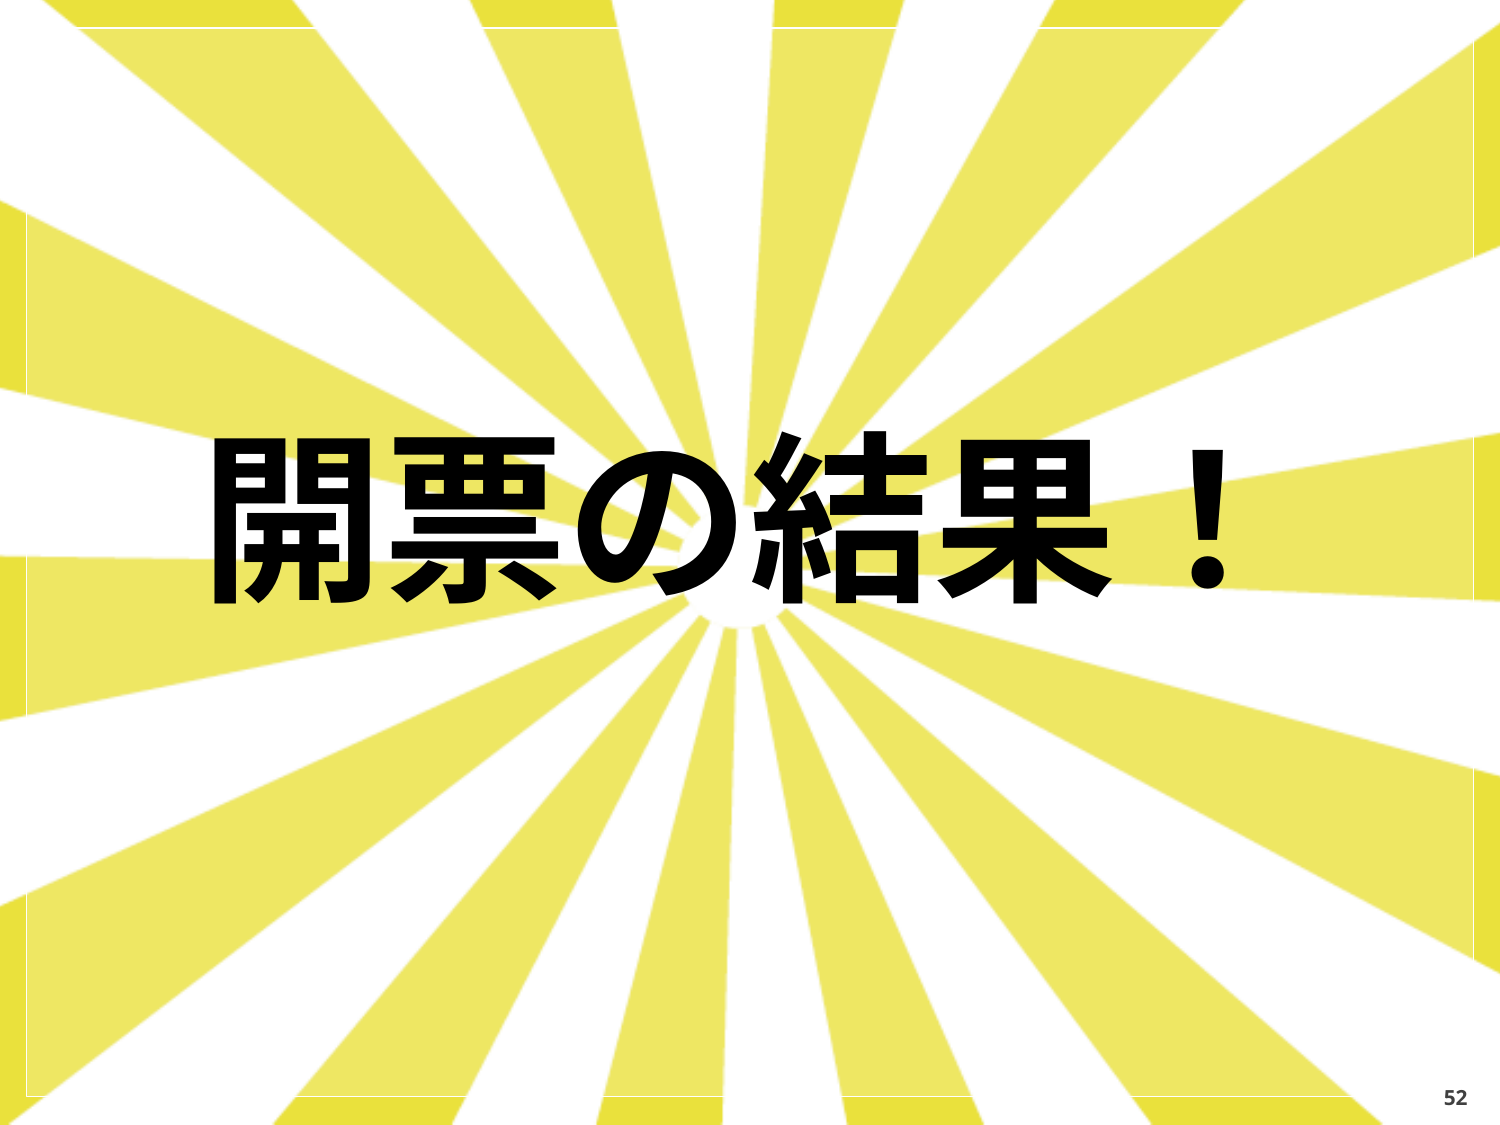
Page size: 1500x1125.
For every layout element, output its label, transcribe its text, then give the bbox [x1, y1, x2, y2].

text_box 開票の結果！ [185, 397, 1315, 632]
slide_number 52 [1411, 1071, 1500, 1125]
picture [0, 0, 1500, 1125]
